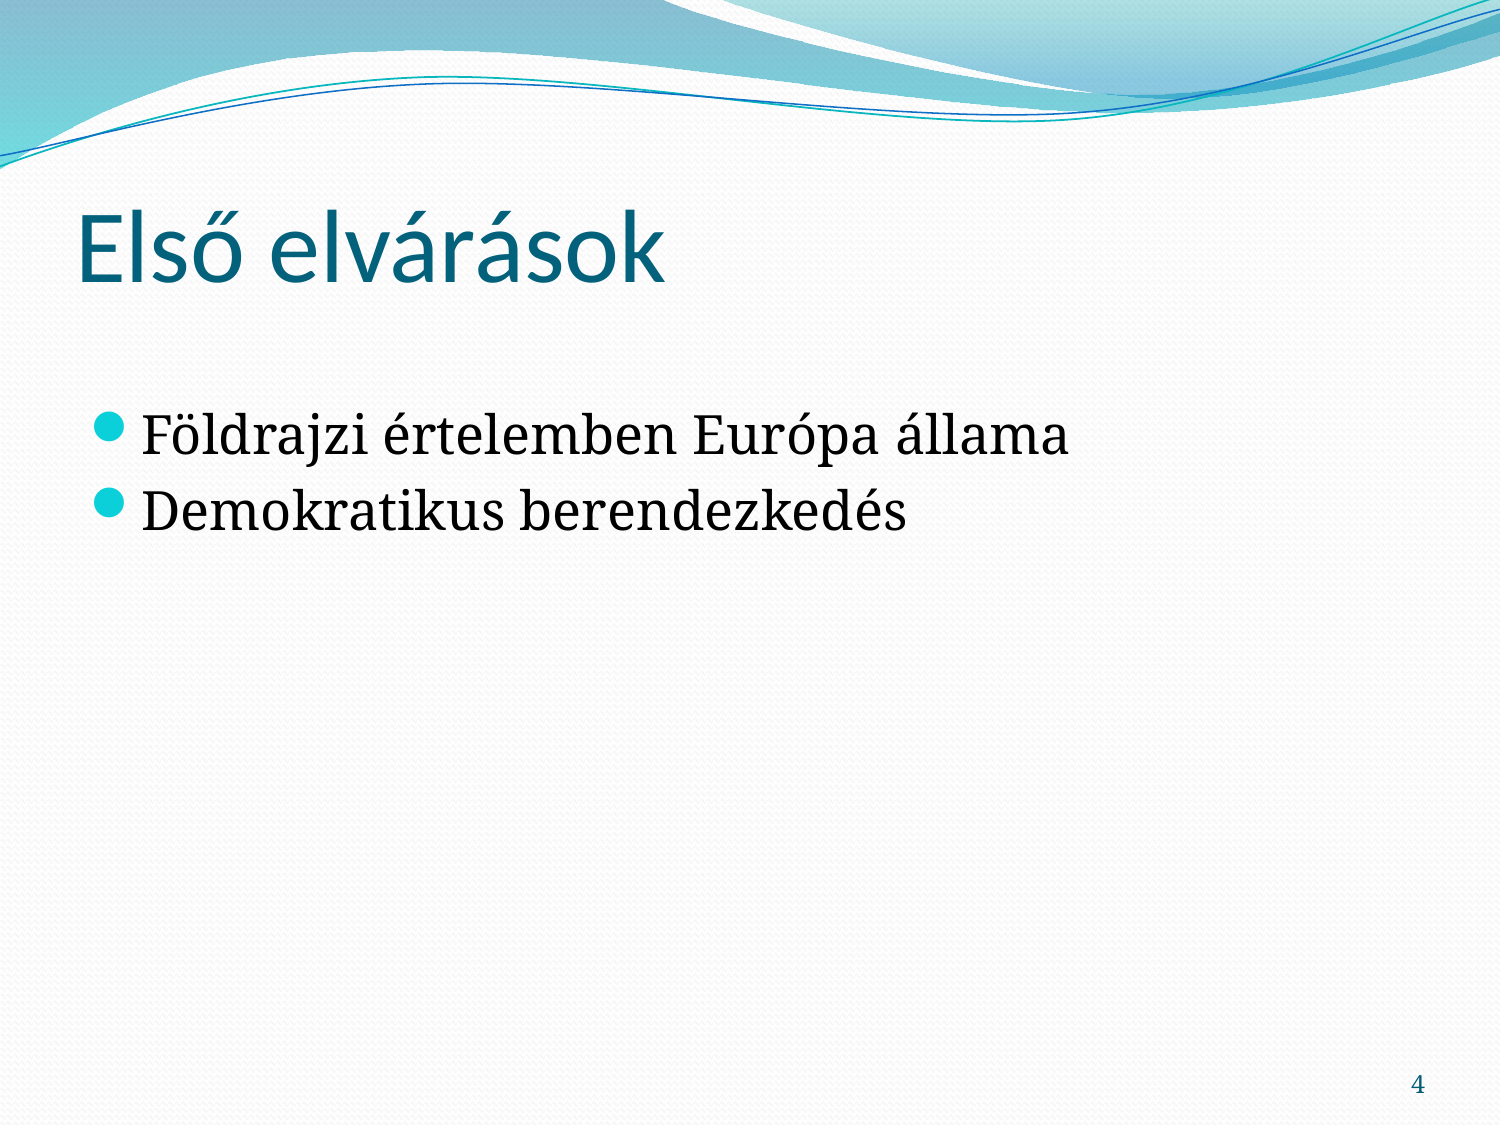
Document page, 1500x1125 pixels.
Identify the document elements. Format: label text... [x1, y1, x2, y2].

title Első elvárások [75, 115, 1425, 303]
list Földrajzi értelemben Európa állama Demokratikus berendezkedés [75, 317, 1425, 1038]
slide_number 4 [1299, 1042, 1425, 1103]
